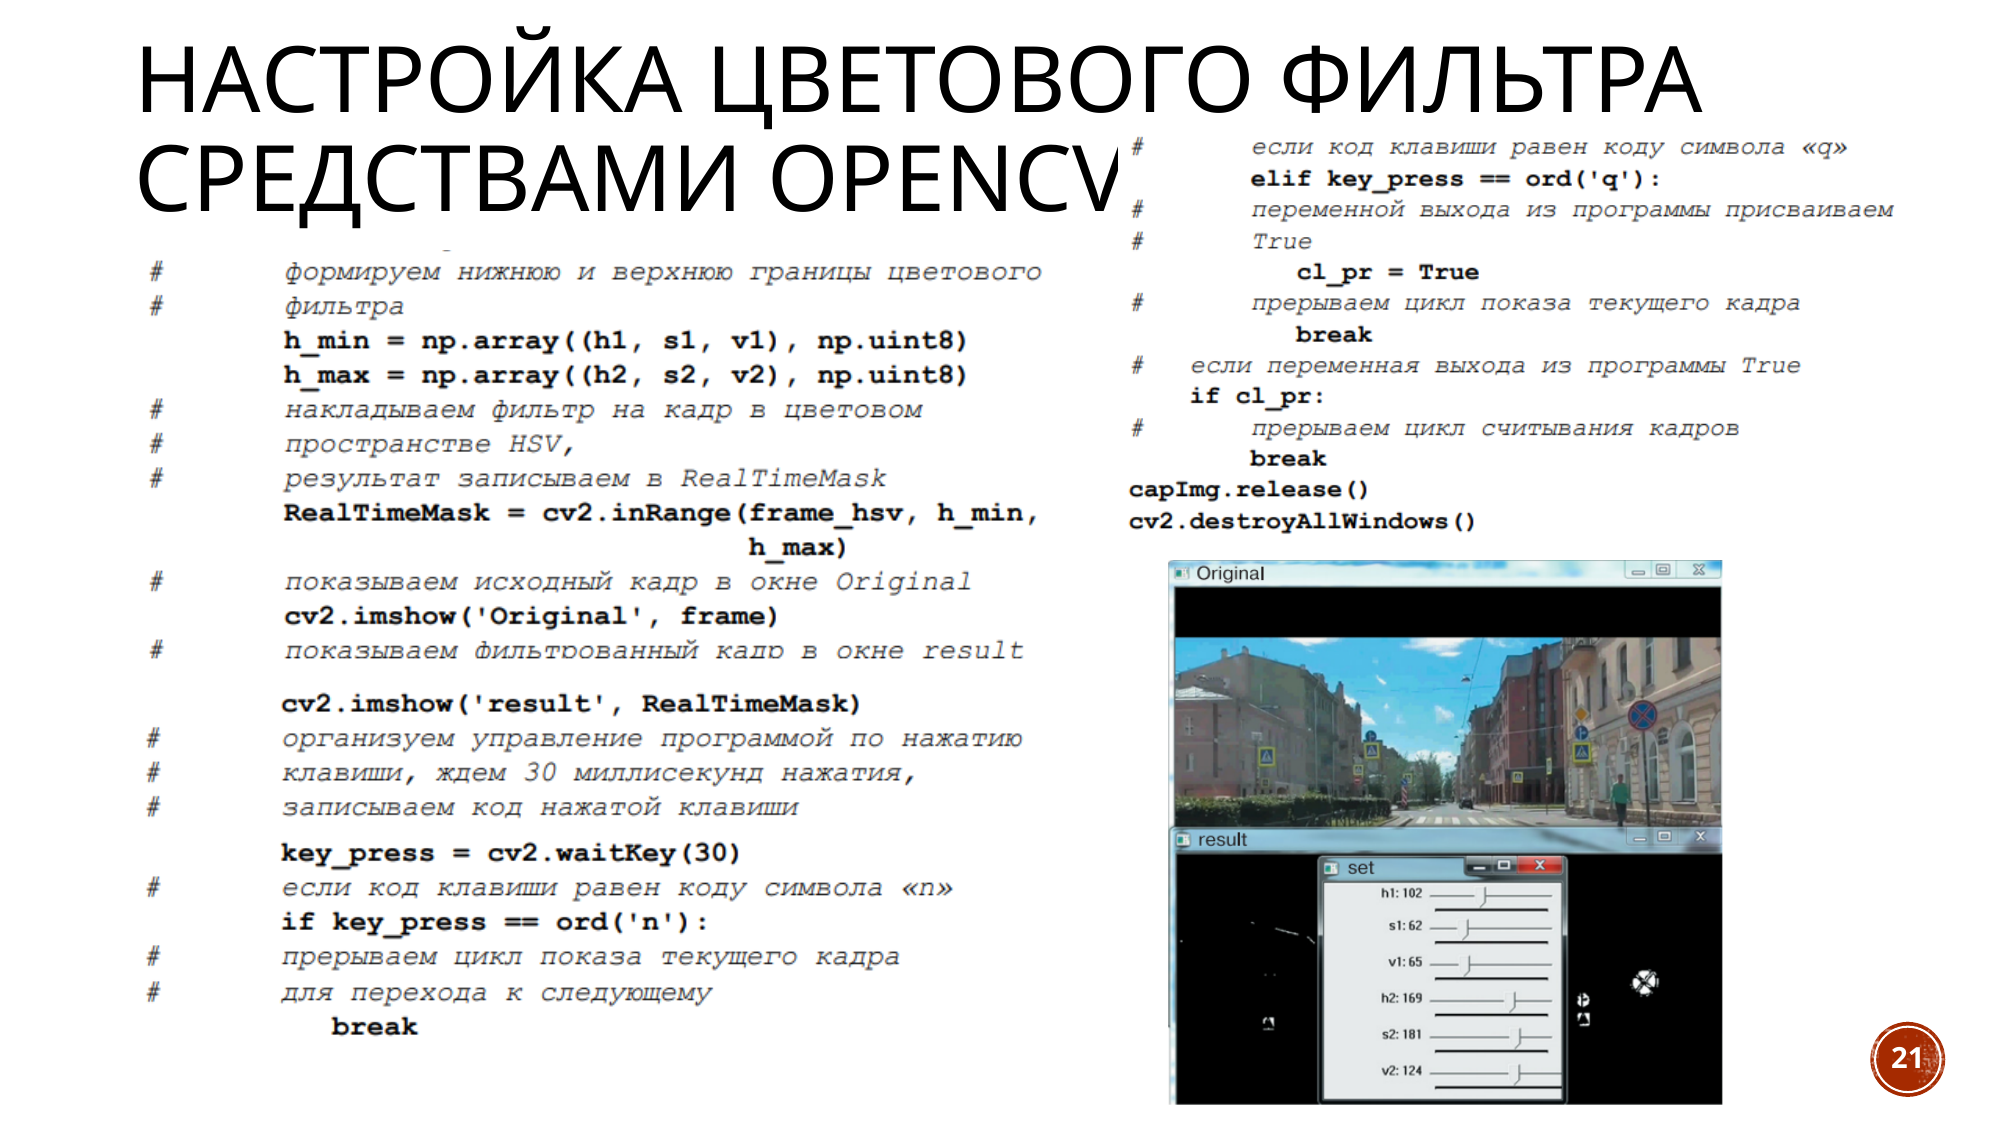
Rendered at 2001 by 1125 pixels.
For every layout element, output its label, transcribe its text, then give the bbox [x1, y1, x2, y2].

title Настройка цветового фильтра средствами OpenCV [119, 0, 1856, 264]
picture [136, 250, 1053, 823]
slide_number 21 [1855, 1028, 1961, 1089]
picture [1166, 560, 1728, 1107]
picture [1118, 133, 1908, 541]
picture [136, 836, 1001, 1049]
